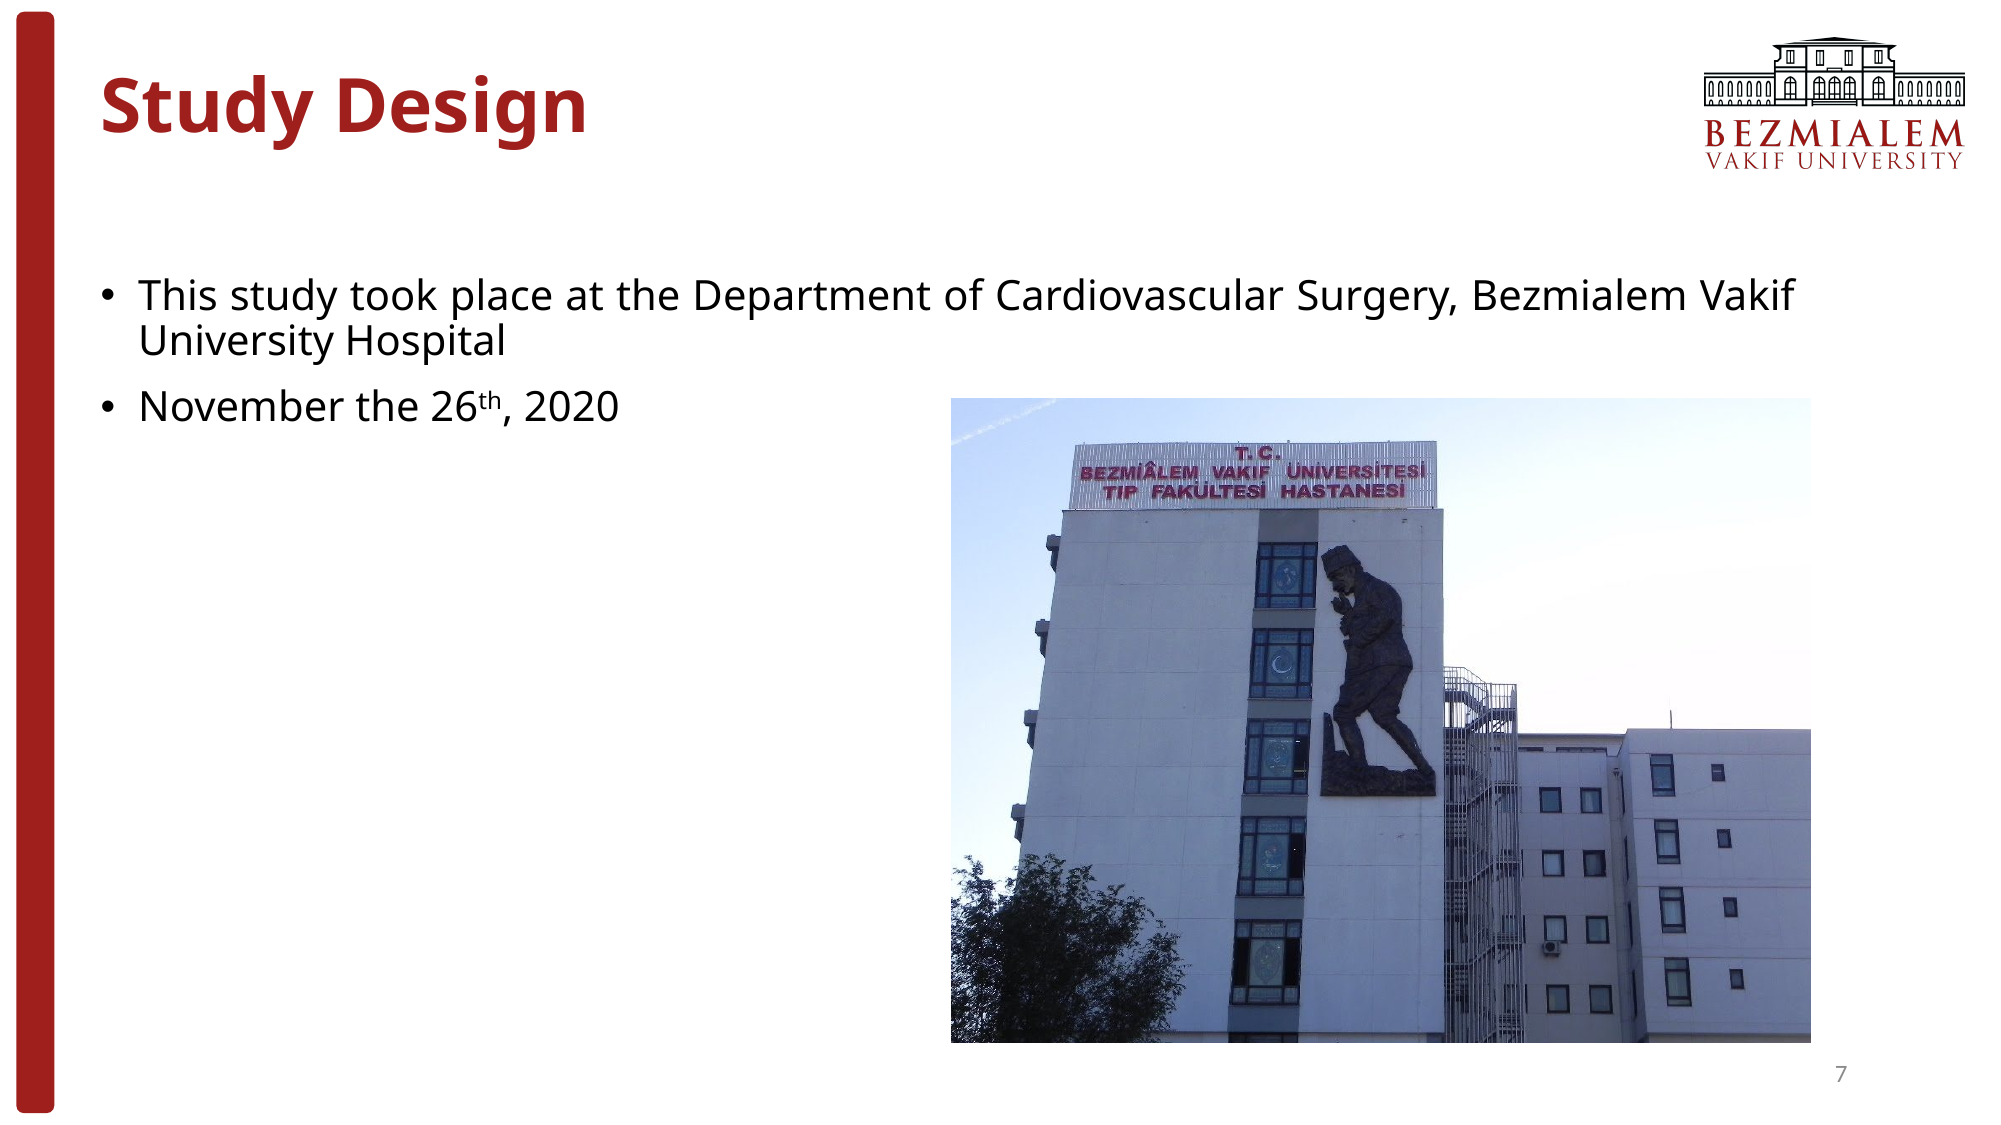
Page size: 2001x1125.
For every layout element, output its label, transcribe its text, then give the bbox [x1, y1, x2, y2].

title Study Design [85, 0, 1811, 218]
picture [914, 398, 2000, 1125]
list This study took place at the Department of Cardiovascular Surgery, Bezmialem Vakif University Hospital November the 26th, 2020 [85, 267, 1811, 597]
picture [1811, 37, 1965, 169]
